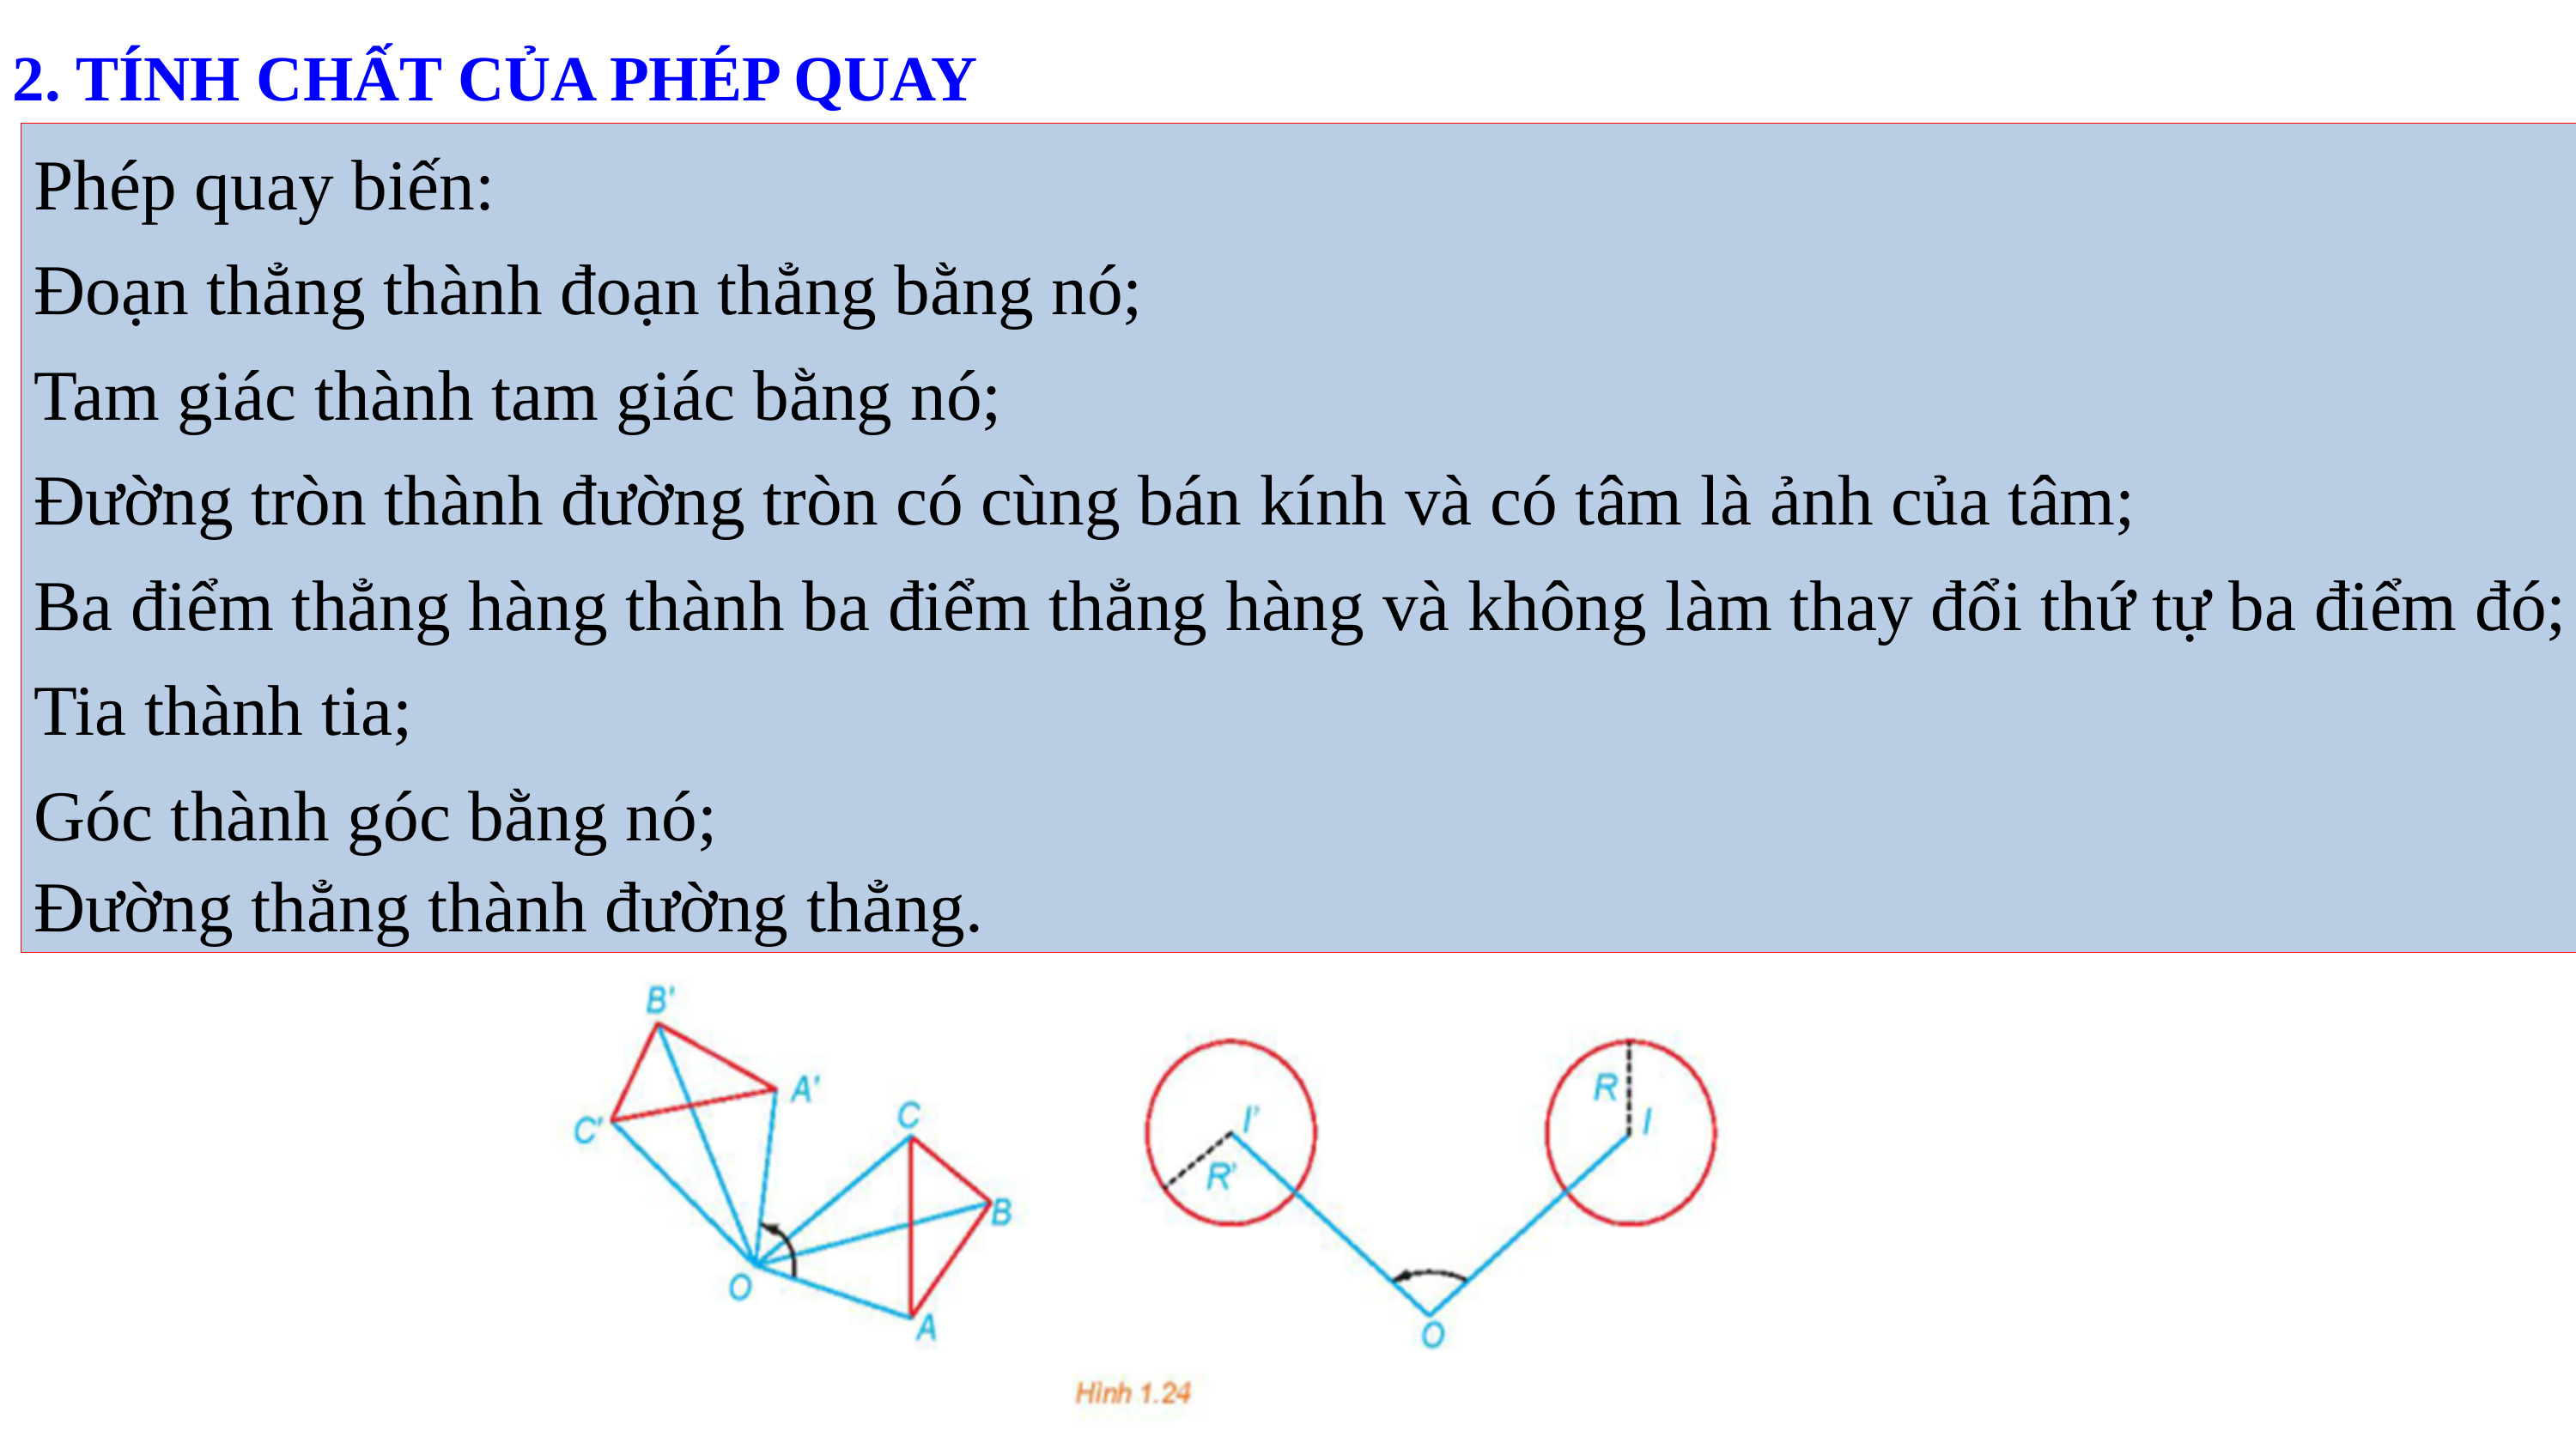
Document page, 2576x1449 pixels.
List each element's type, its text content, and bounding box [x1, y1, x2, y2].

text_box Phép quay biến: Đoạn thẳng thành đoạn thẳng bằng nó; Tam giác thành tam giác bằng nó; Đường tròn thành đường tròn có cùng bán kính và có tâm là ảnh của tâm; Ba điểm thẳng hàng thành ba điểm thẳng hàng và không làm thay đổi thứ tự ba điểm đó; Tia thành tia; Góc thành góc bằng nó; Đường thẳng thành đường thẳng. [21, 123, 2576, 953]
text_box 2. TÍNH CHẤT CỦA PHÉP QUAY [0, 22, 1127, 120]
picture [526, 971, 1730, 1422]
